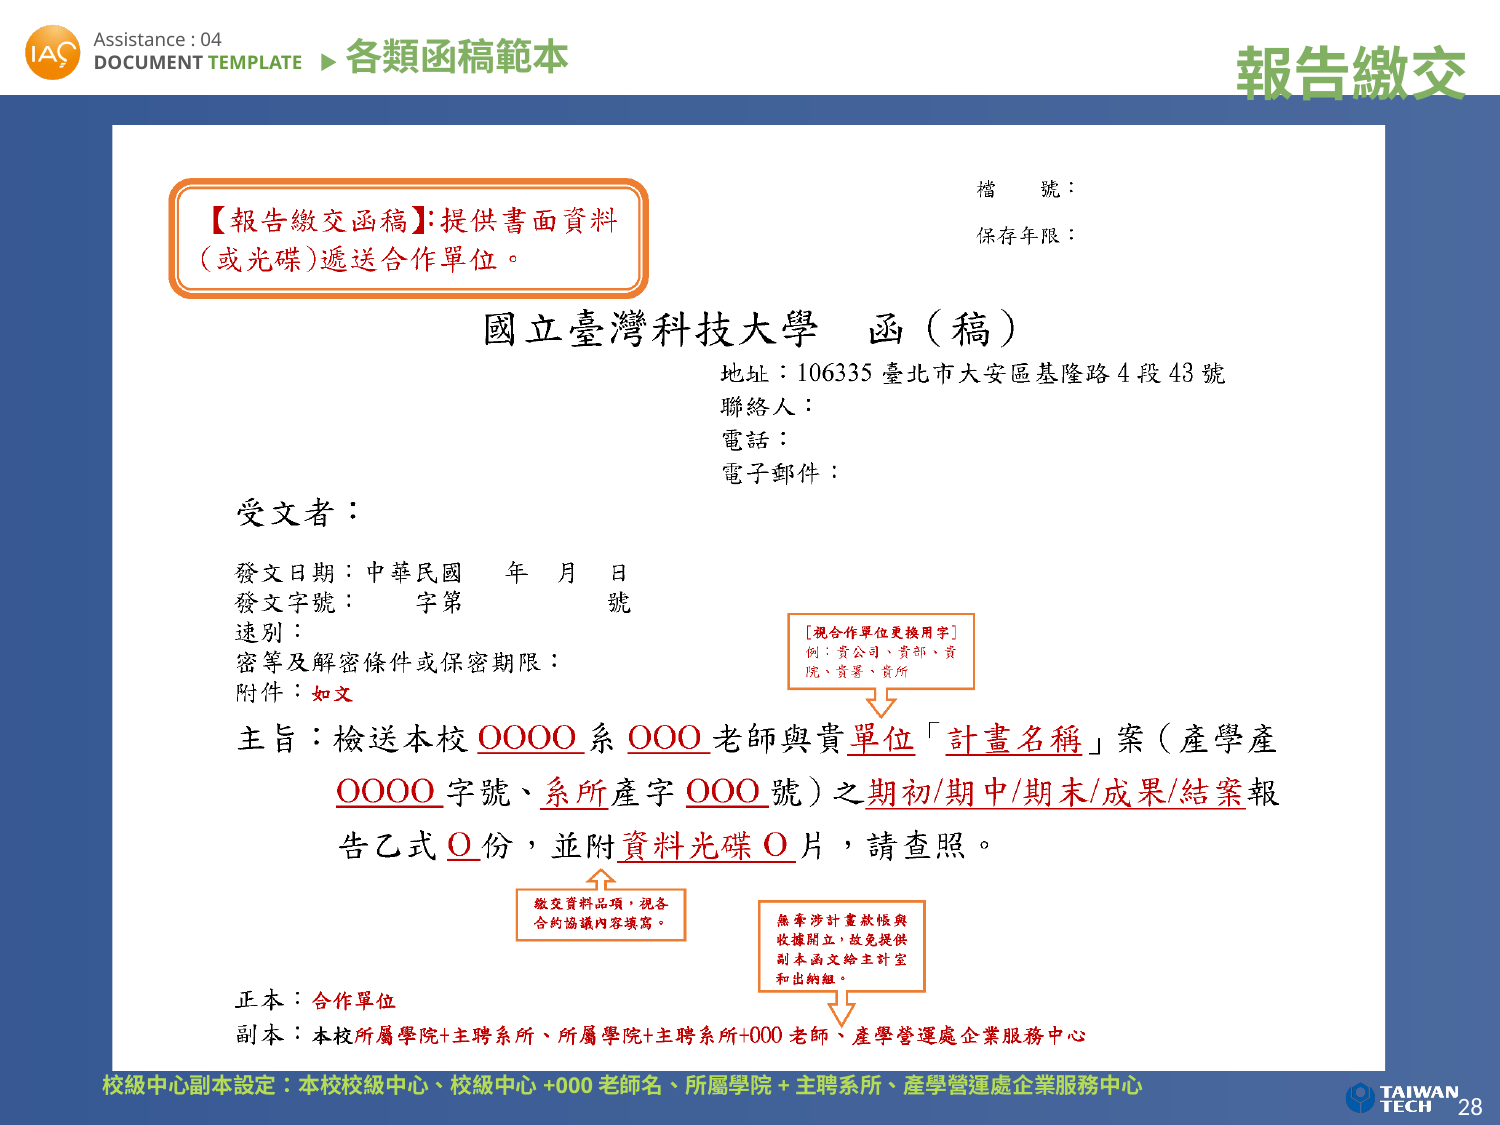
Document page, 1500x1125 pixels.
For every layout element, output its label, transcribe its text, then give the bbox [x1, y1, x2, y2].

picture [20, 19, 84, 86]
text_box 報告繳交 [1220, 29, 1500, 115]
text_box Assistance : 04 DOCUMENT TEMPLATE [84, 20, 317, 81]
text_box [320, 51, 339, 73]
text_box 校級中心副本設定：本校校級中心、校級中心+000老師名、所屬學院+主聘系所、產學營運處企業服務中心 [88, 1064, 1377, 1106]
picture [112, 125, 1386, 1071]
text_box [1344, 1081, 1459, 1114]
text_box 各類函稿範本 [330, 25, 585, 86]
slide_number 28 [1438, 1075, 1499, 1125]
